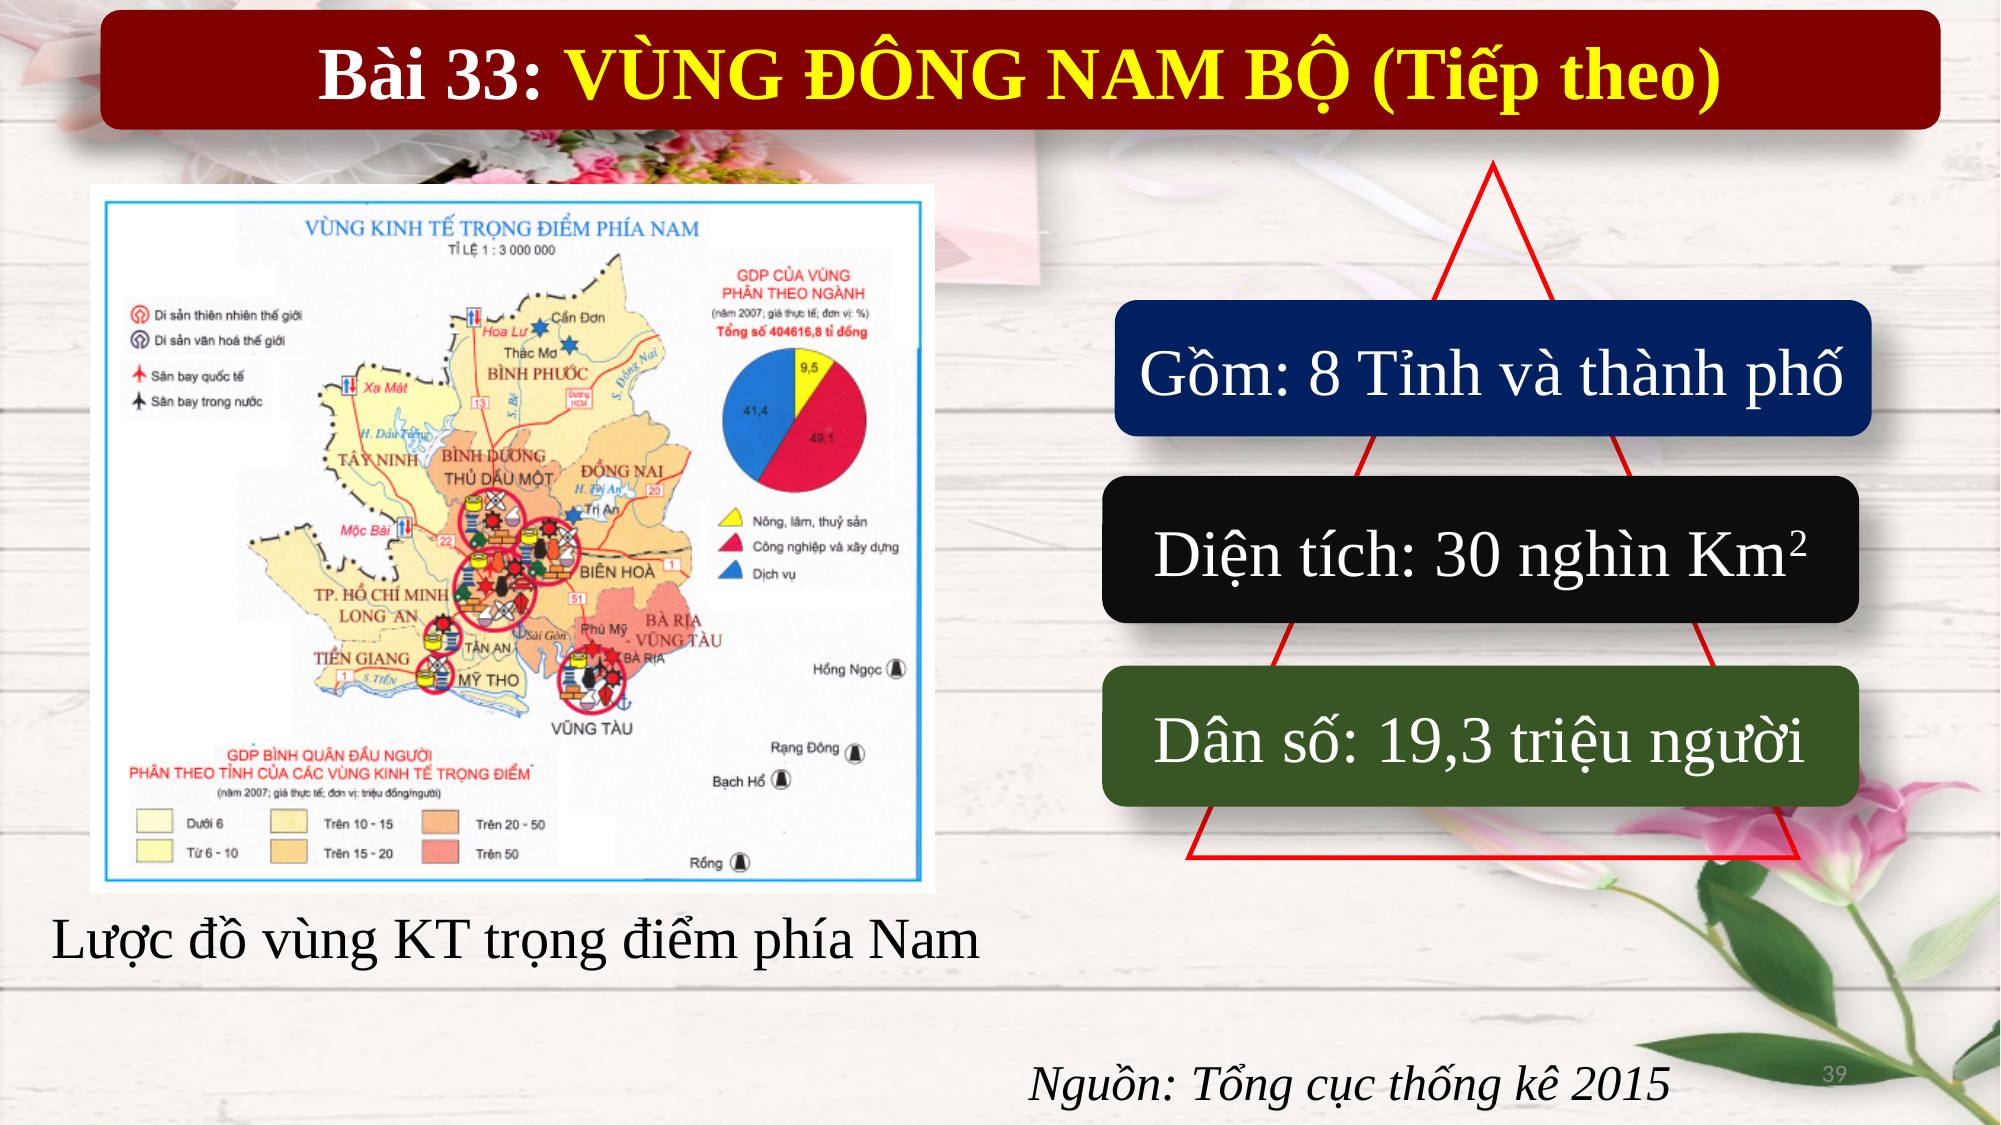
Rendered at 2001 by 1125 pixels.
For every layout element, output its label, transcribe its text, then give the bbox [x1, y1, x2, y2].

text_box [1433, 172, 1554, 299]
text_box Bài 33: VÙNG ĐÔNG NAM BỘ (Tiếp theo) [99, 8, 1942, 131]
picture [0, 0, 2001, 1125]
text_box Gồm: 8 Tỉnh và thành phố [1113, 298, 1873, 438]
text_box [1187, 851, 1800, 859]
text_box Diện tích: 30 nghìn Km2 [1101, 474, 1861, 625]
slide_number 39 [1412, 1042, 1863, 1103]
text_box Nguồn: Tổng cục thống kê 2015 [1013, 1042, 1725, 1118]
text_box Lược đồ vùng KT trọng điểm phía Nam [36, 892, 1014, 978]
text_box Dân số: 19,3 triệu người [1101, 664, 1861, 808]
